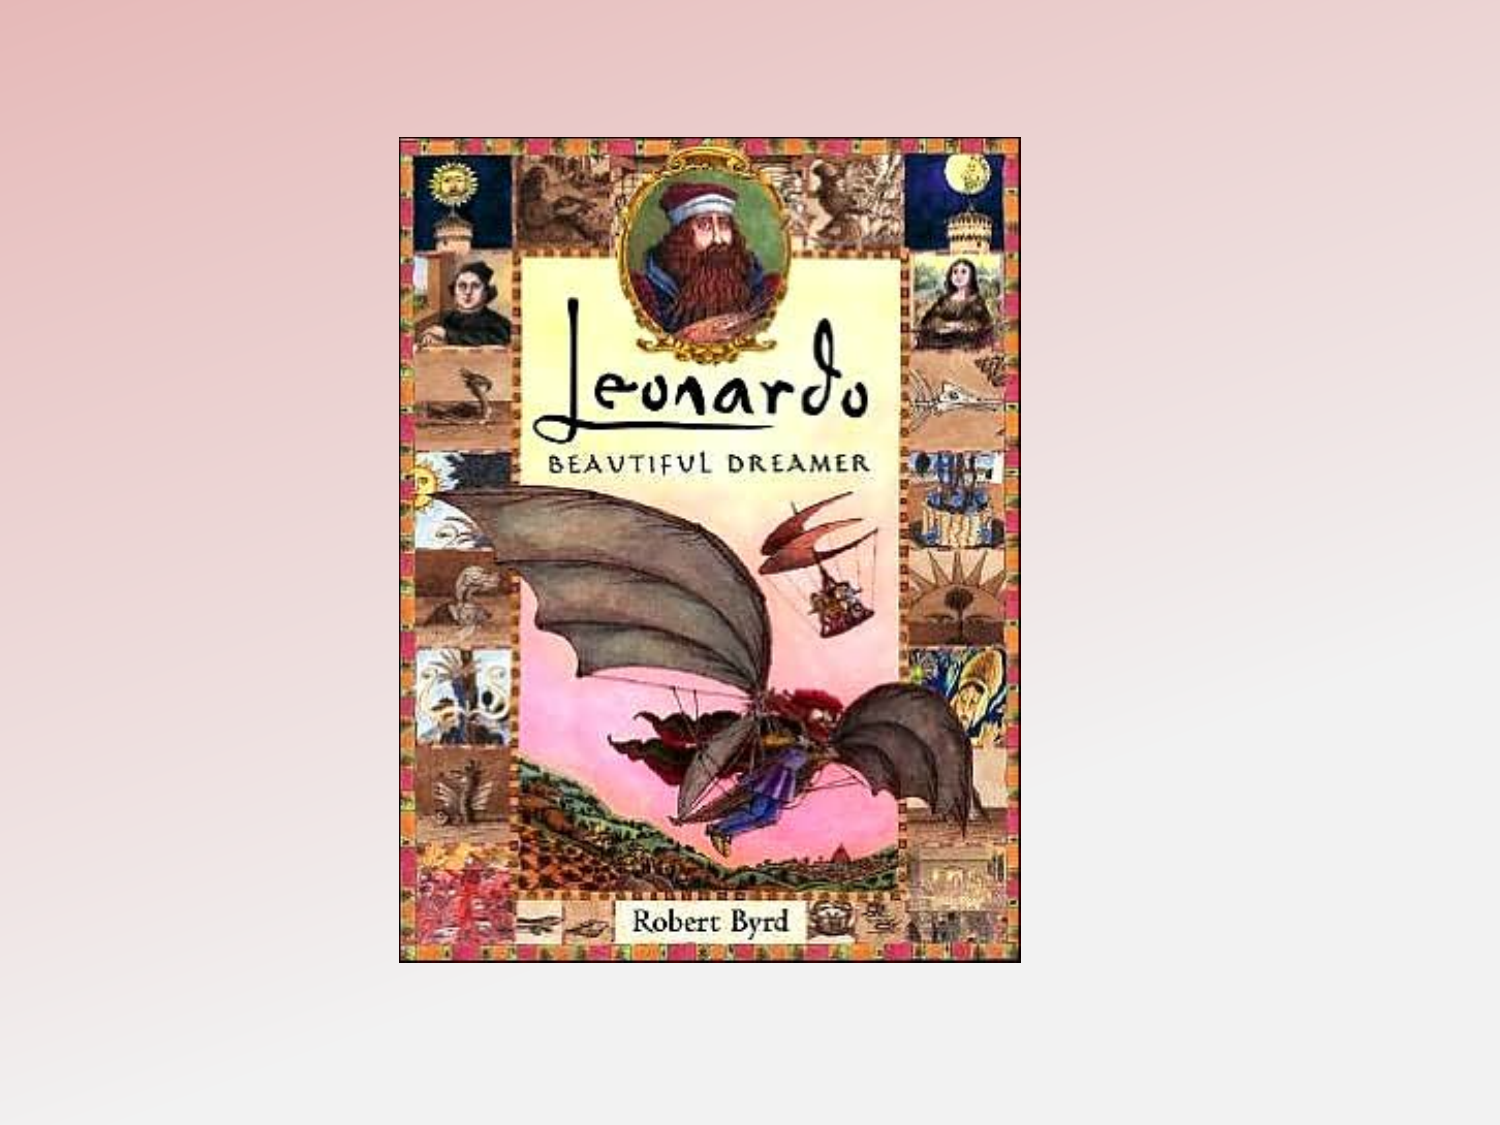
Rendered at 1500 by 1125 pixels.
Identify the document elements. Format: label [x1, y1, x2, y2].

picture [399, 137, 1021, 963]
